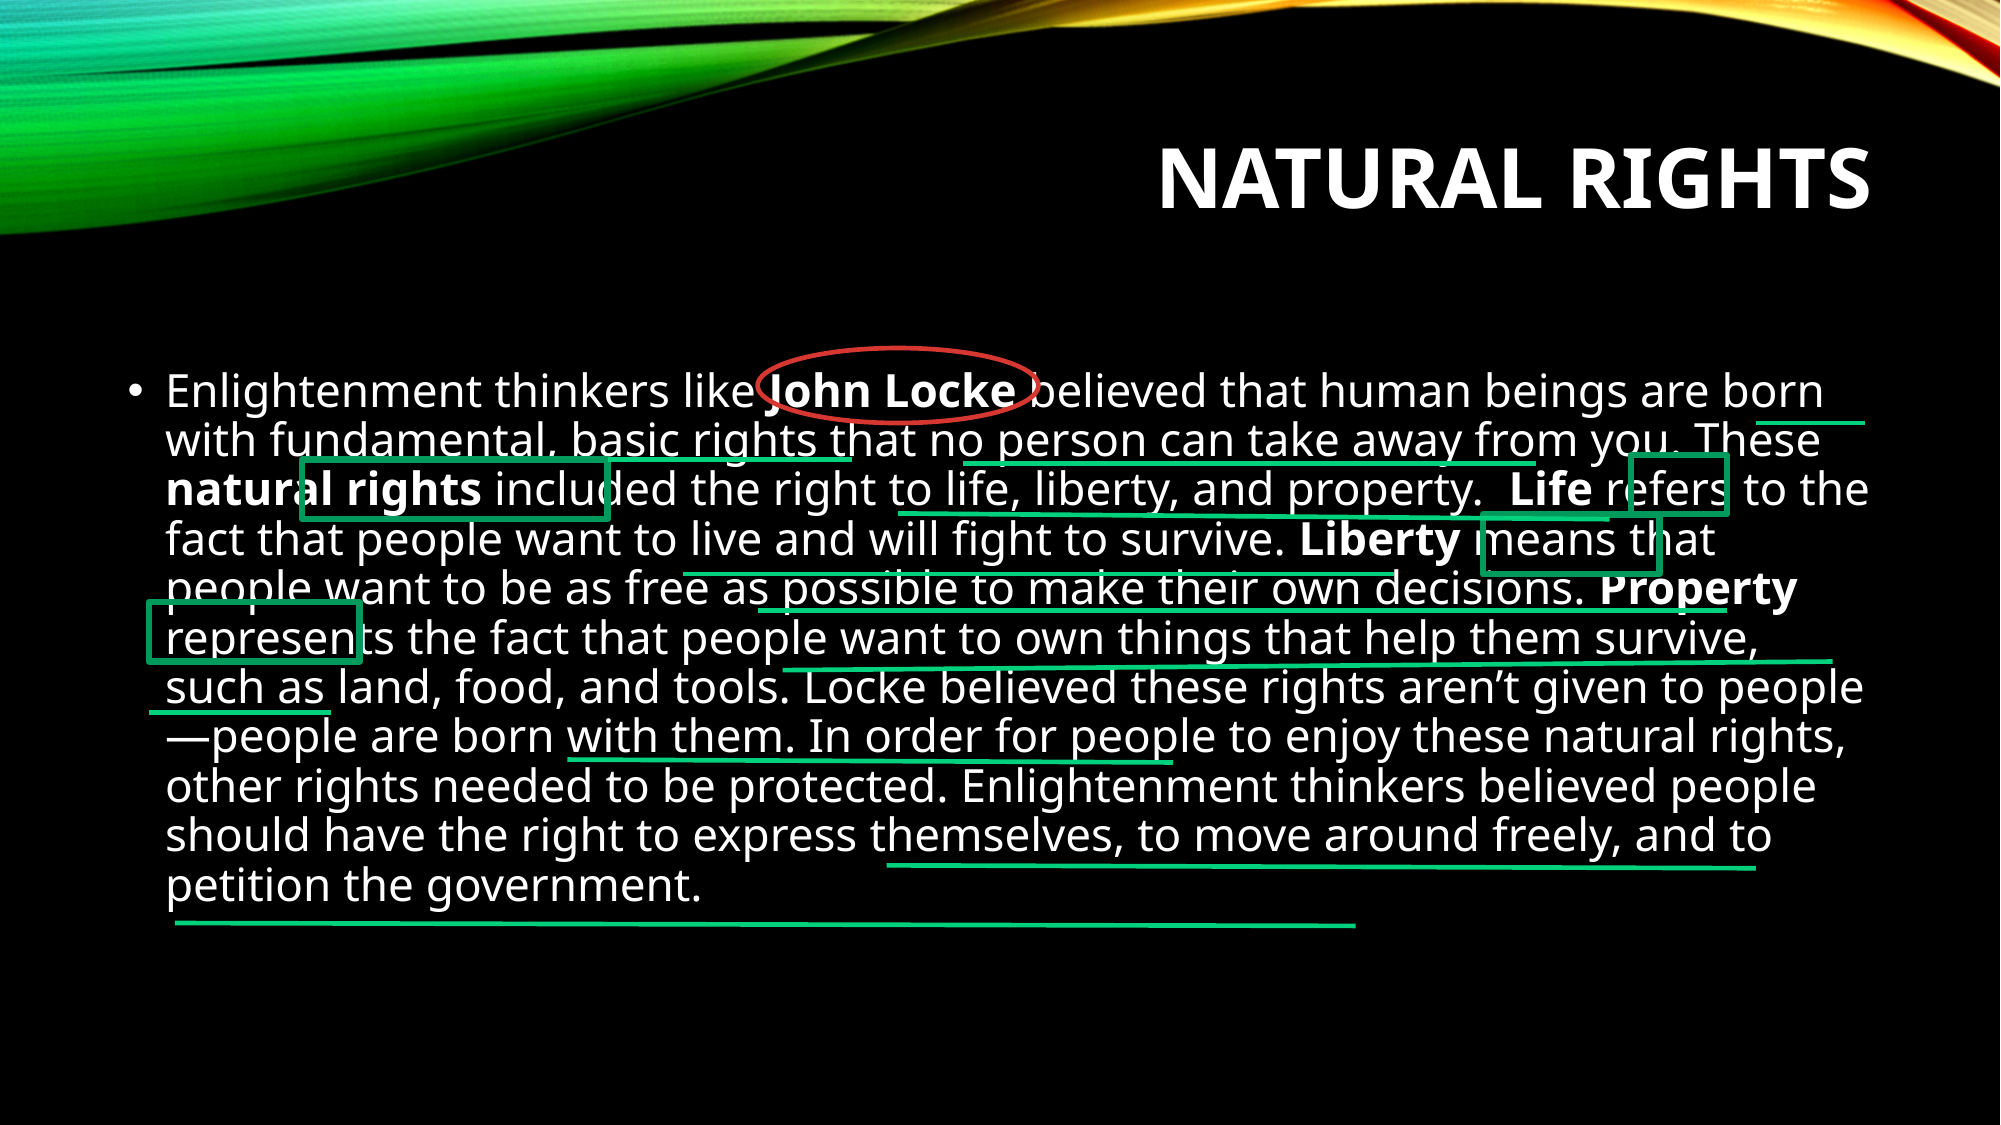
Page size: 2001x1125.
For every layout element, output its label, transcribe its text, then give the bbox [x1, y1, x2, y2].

list Enlightenment thinkers like John Locke believed that human beings are born with fundamental, basic rights that no person can take away from you. These natural rights included the right to life, liberty, and property. Life refers to the fact that people want to live and will fight to survive. Liberty means that people want to be as free as possible to make their own decisions. Property represents the fact that people want to own things that help them survive, such as land, food, and tools. Locke believed these rights aren’t given to people—people are born with them. In order for people to enjoy these natural rights, other rights needed to be protected. Enlightenment thinkers believed people should have the right to express themselves, to move around freely, and to petition the government. [112, 360, 1888, 1021]
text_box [566, 759, 1174, 763]
text_box [1630, 454, 1728, 515]
text_box [301, 459, 609, 520]
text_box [782, 661, 1833, 671]
title Natural Rights [474, 125, 1888, 338]
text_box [174, 922, 1356, 927]
text_box [756, 346, 1040, 425]
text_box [897, 513, 1610, 520]
picture [0, 0, 2000, 237]
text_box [886, 865, 1756, 869]
text_box [148, 601, 361, 663]
text_box [1482, 513, 1661, 575]
